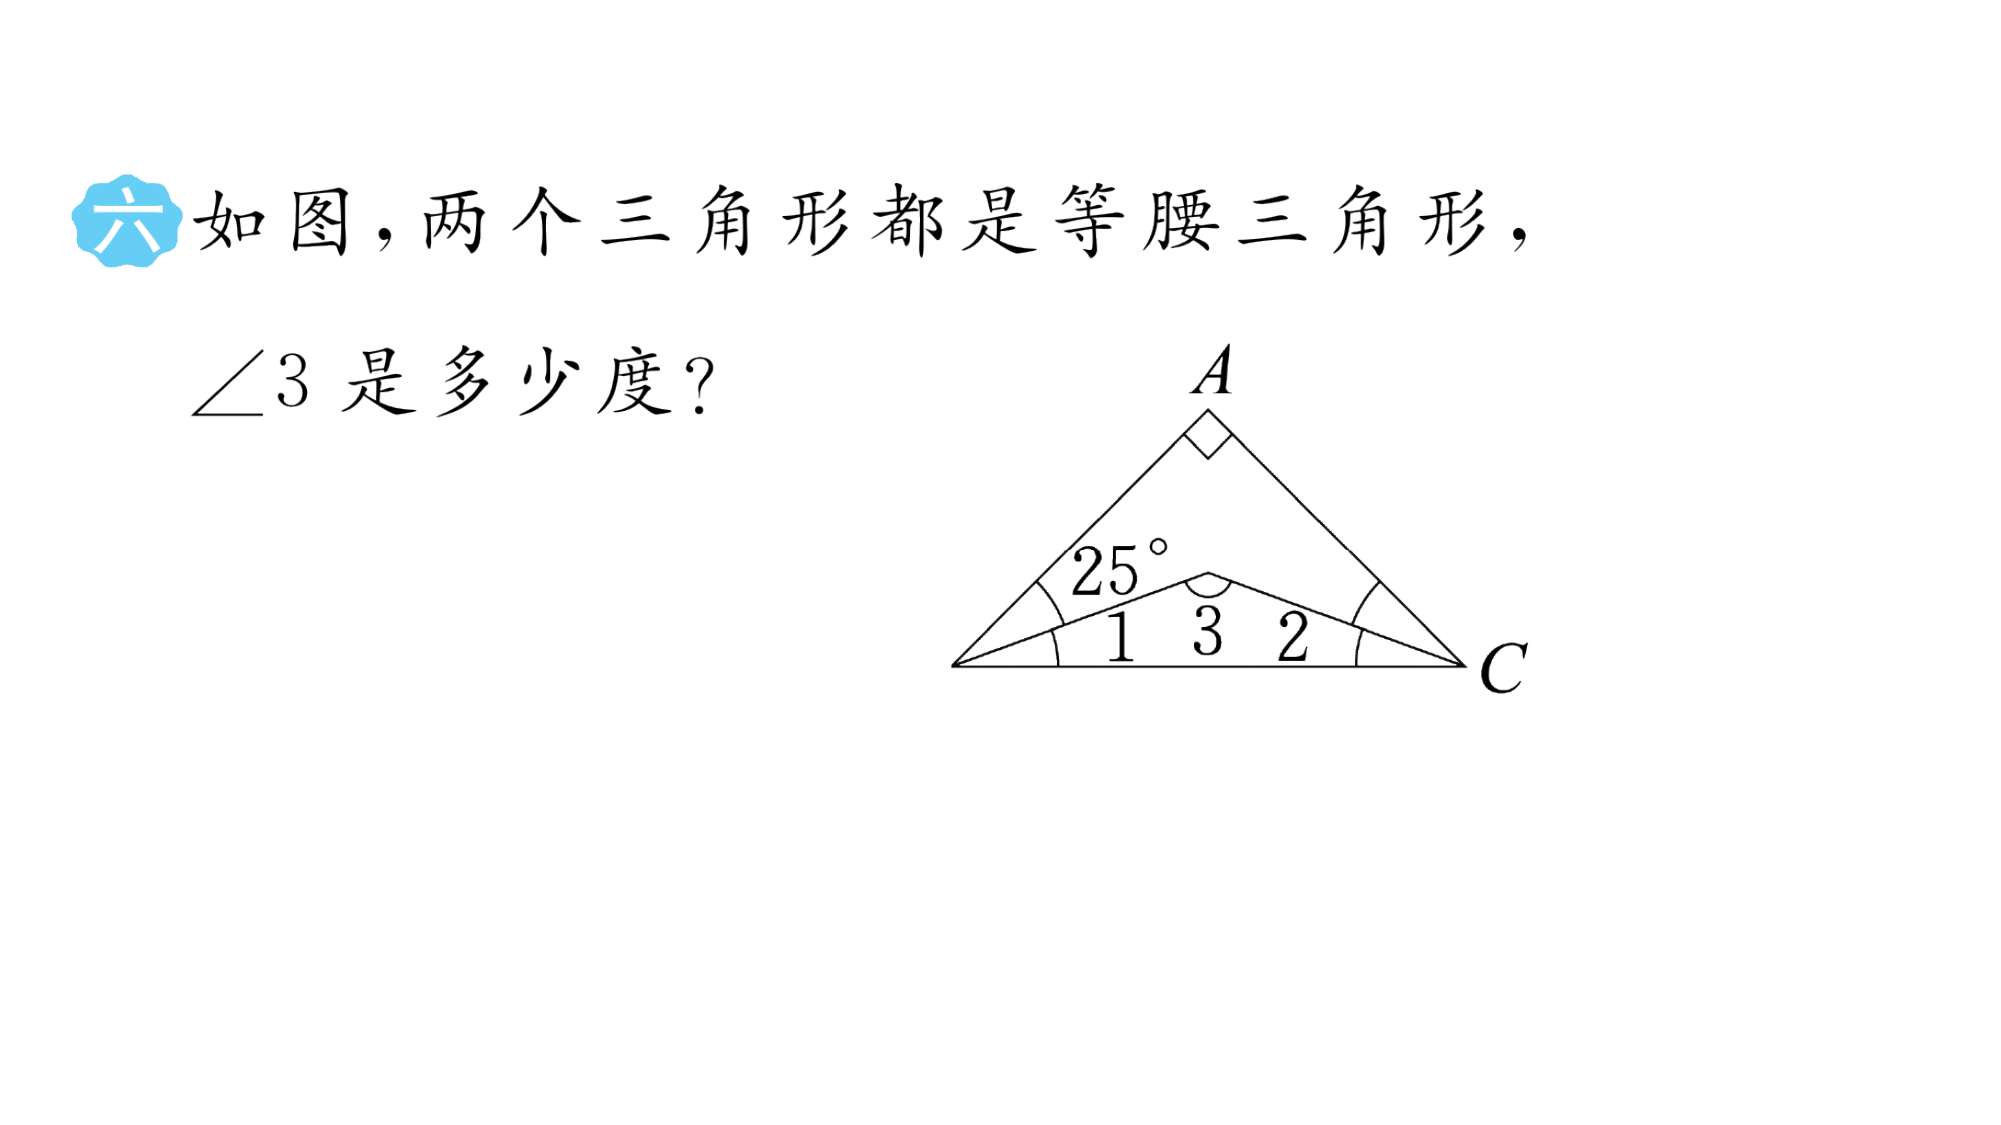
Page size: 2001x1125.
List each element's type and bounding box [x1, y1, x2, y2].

picture [66, 125, 1571, 1071]
